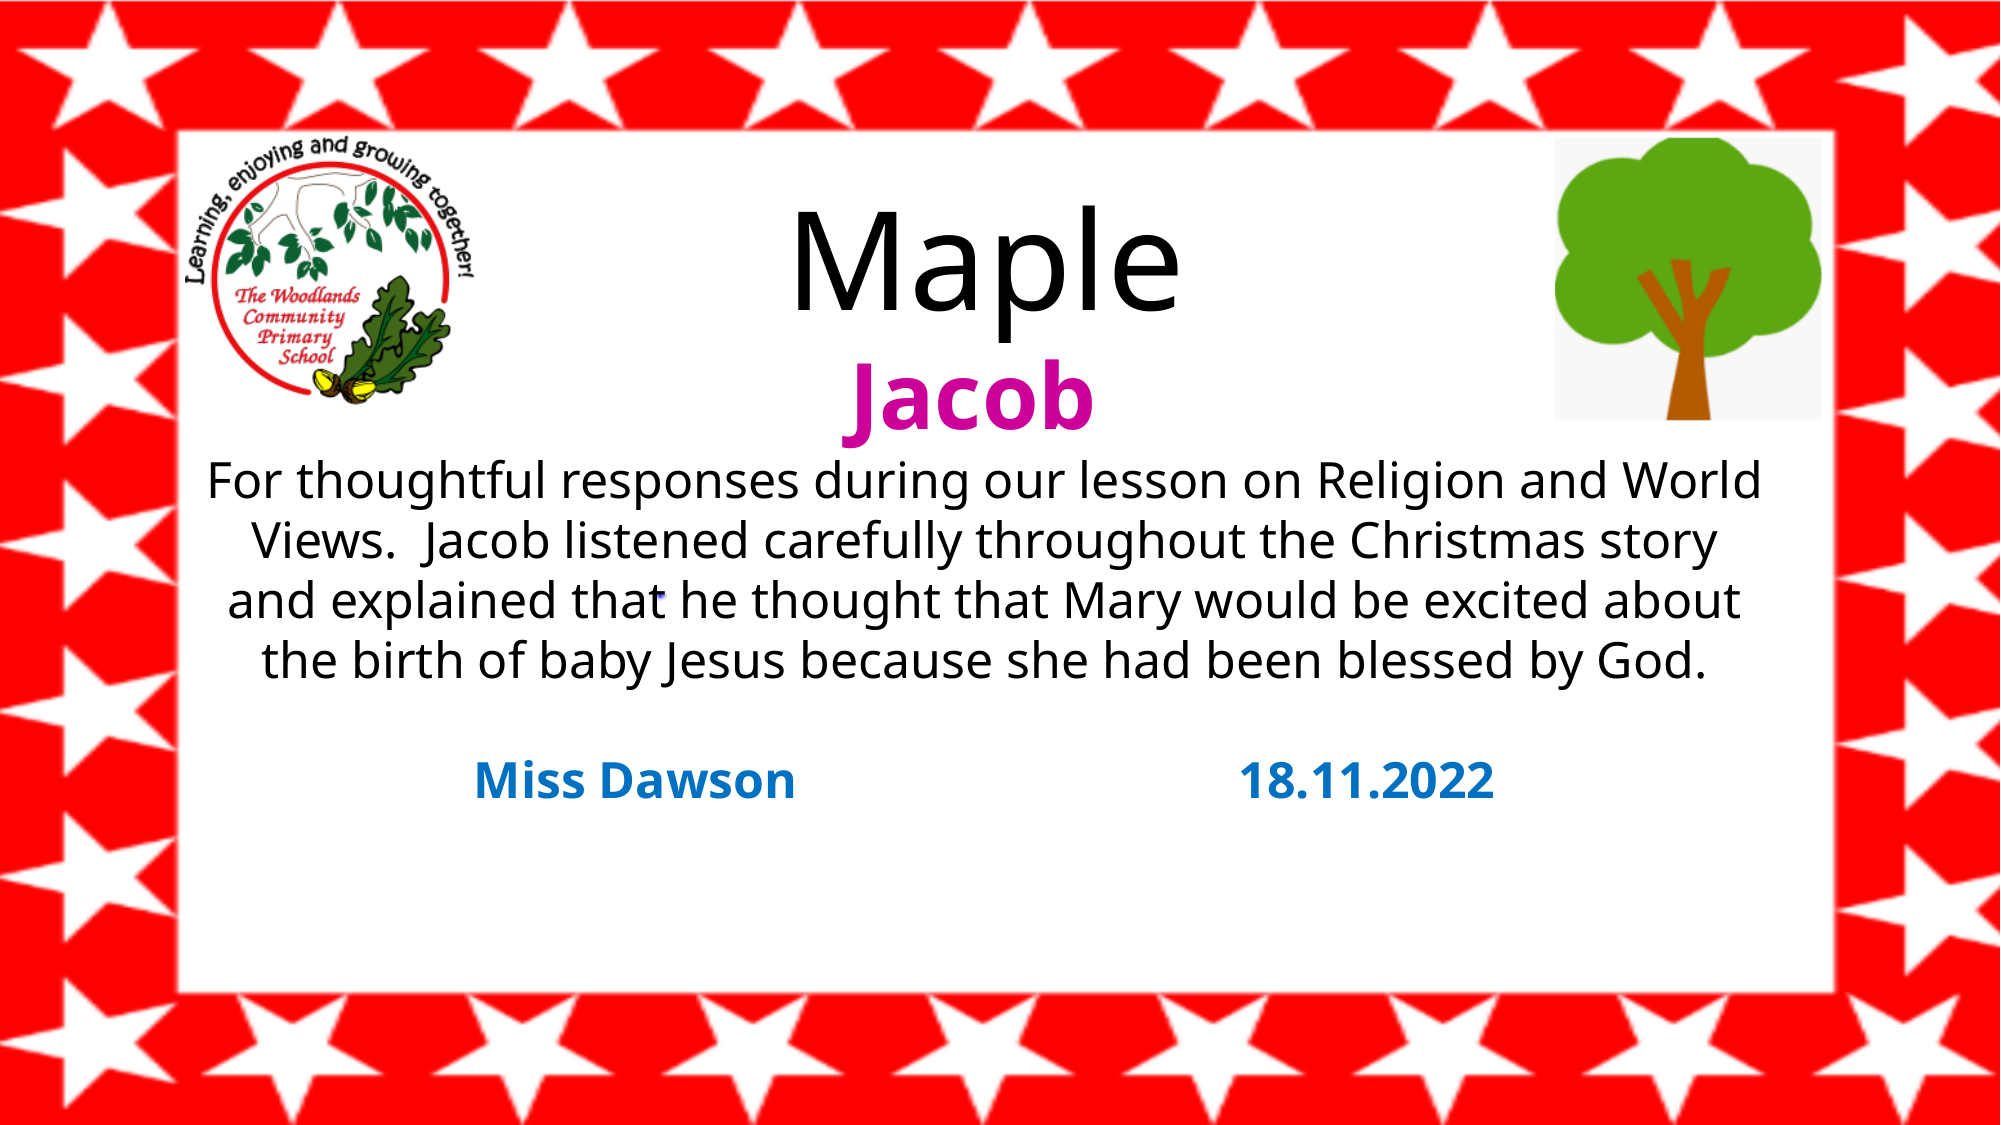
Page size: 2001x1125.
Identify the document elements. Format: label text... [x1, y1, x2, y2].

text_box Maple Jacob For thoughtful responses during our lesson on Religion and World Views. Jacob listened carefully throughout the Christmas story and explained that he thought that Mary would be excited about the birth of baby Jesus because she had been blessed by God. Miss Dawson 18.11.2022 [1563, 422, 1785, 876]
picture [0, 0, 2000, 1125]
text_box Maple Jacob For thoughtful responses during our lesson on Religion and World Views. Jacob listened carefully throughout the Christmas story and explained that he thought that Mary would be excited about the birth of baby Jesus because she had been blessed by God. Miss Dawson 18.11.2022 [185, 405, 437, 876]
